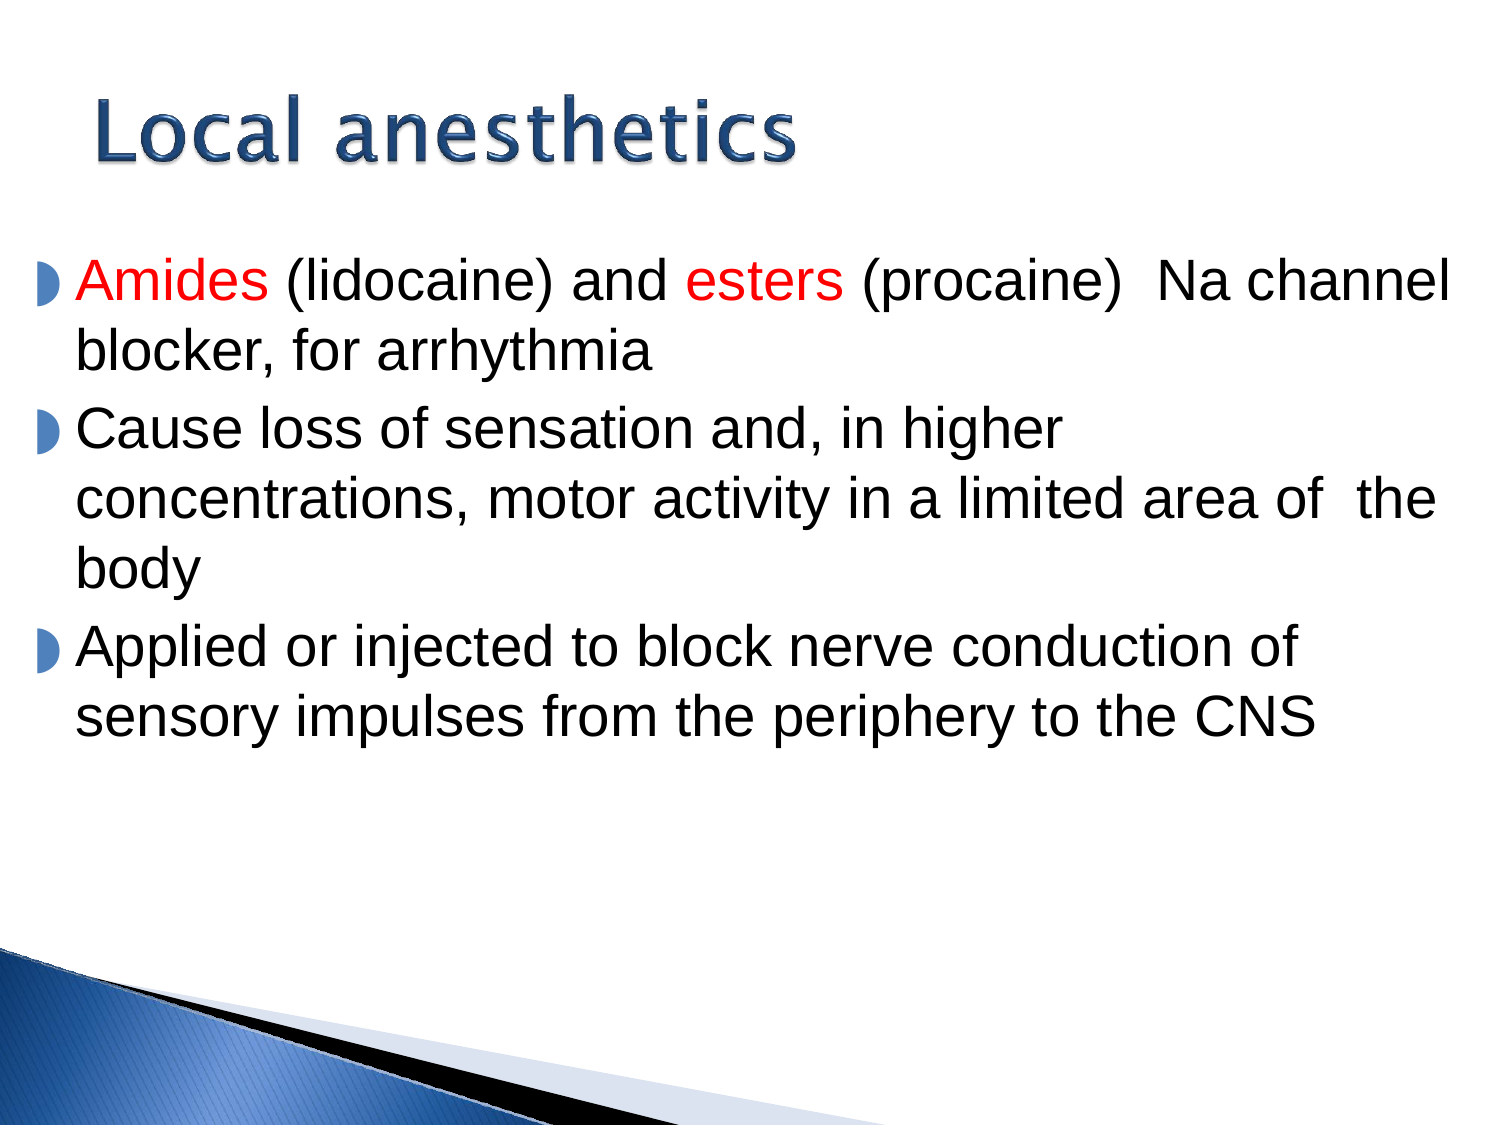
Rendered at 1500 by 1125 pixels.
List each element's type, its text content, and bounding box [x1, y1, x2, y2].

text_box Amides (lidocaine) and esters (procaine) Na channel blocker, for arrhythmia Cause loss of sensation and, in higher concentrations, motor activity in a limited area of the body Applied or injected to block nerve conduction of sensory impulses from the periphery to the CNS [30, 231, 1477, 749]
text_box [35, 60, 882, 248]
picture [0, 948, 558, 1125]
